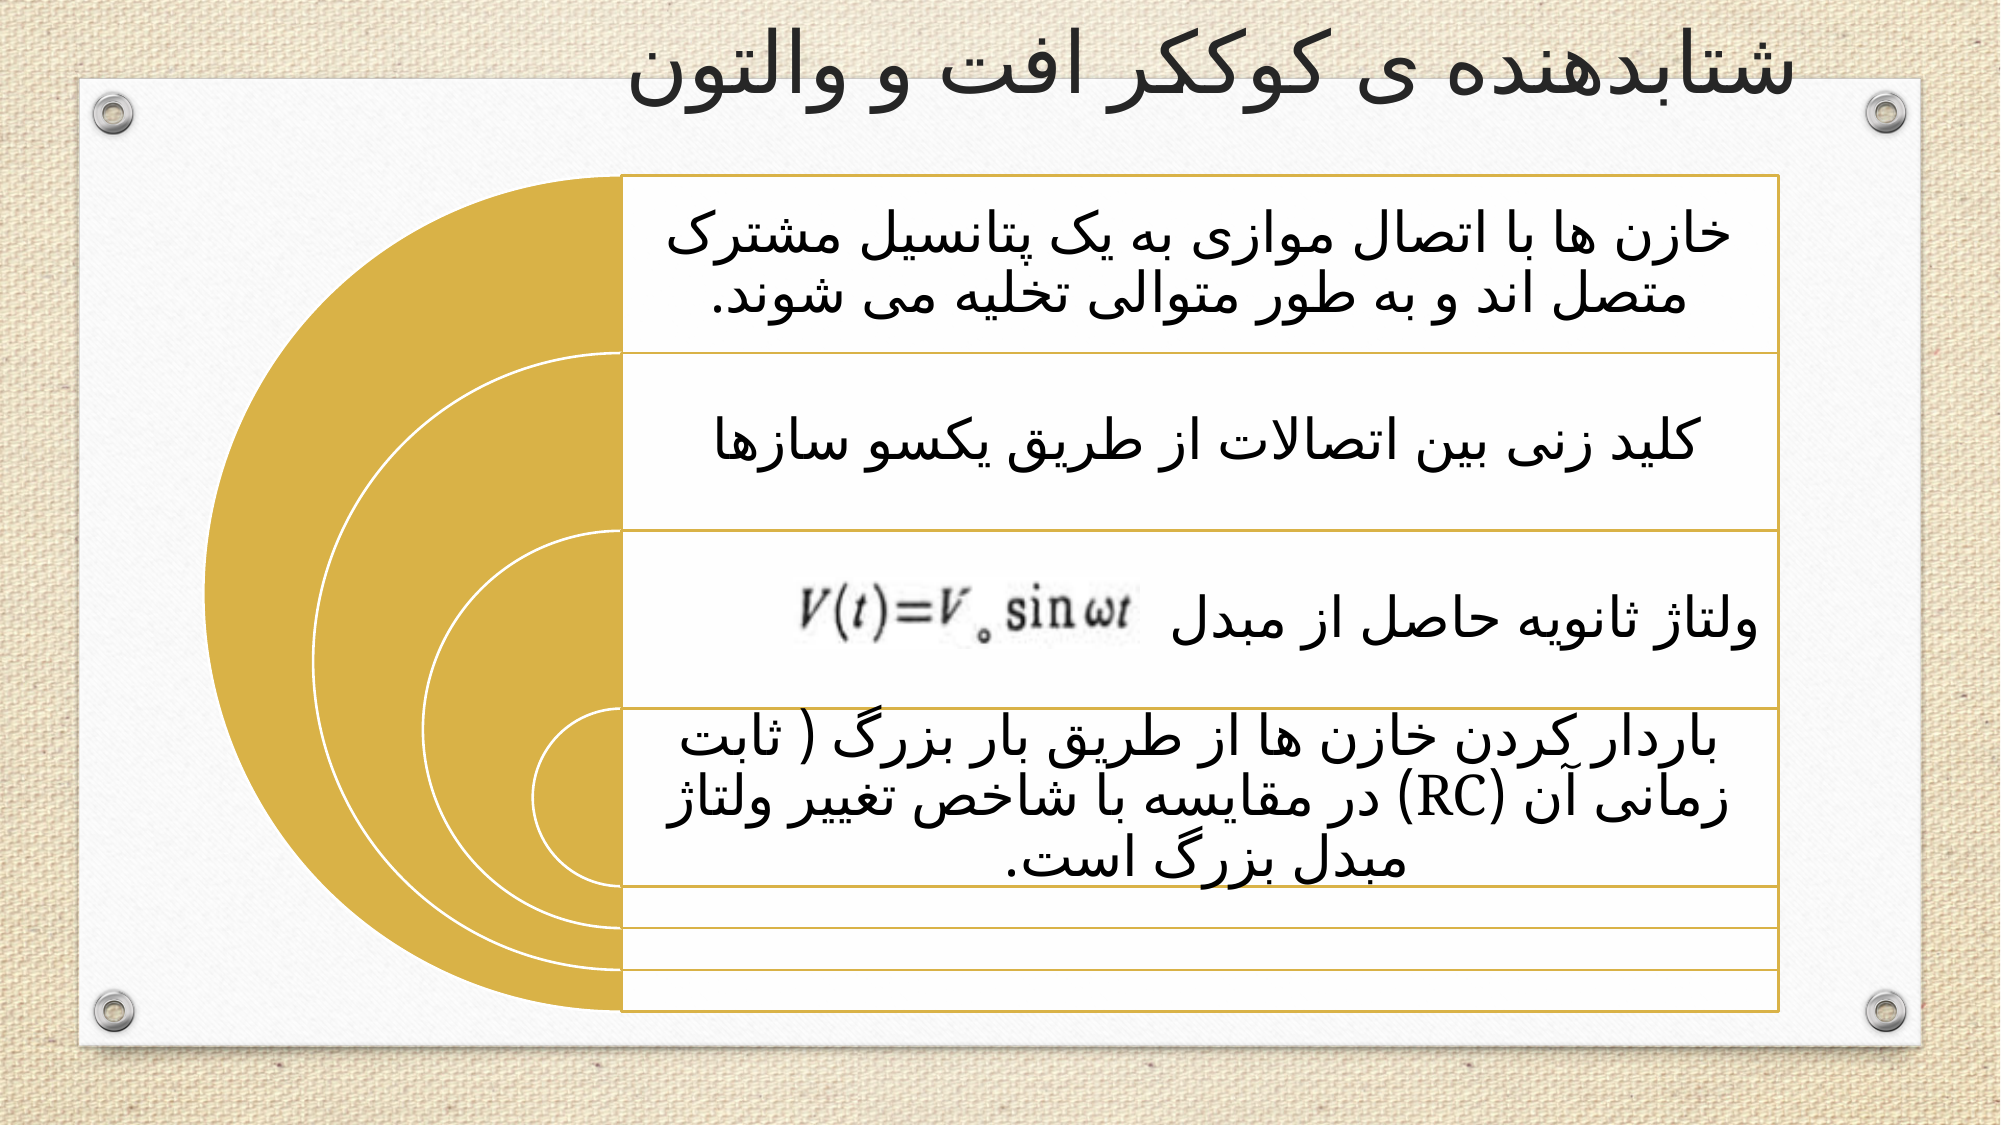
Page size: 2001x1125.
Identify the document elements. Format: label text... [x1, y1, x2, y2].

picture [0, 0, 2001, 1125]
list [203, 175, 1779, 1012]
title شتابدهنده ی کوککر افت و والتون [425, 0, 2000, 119]
